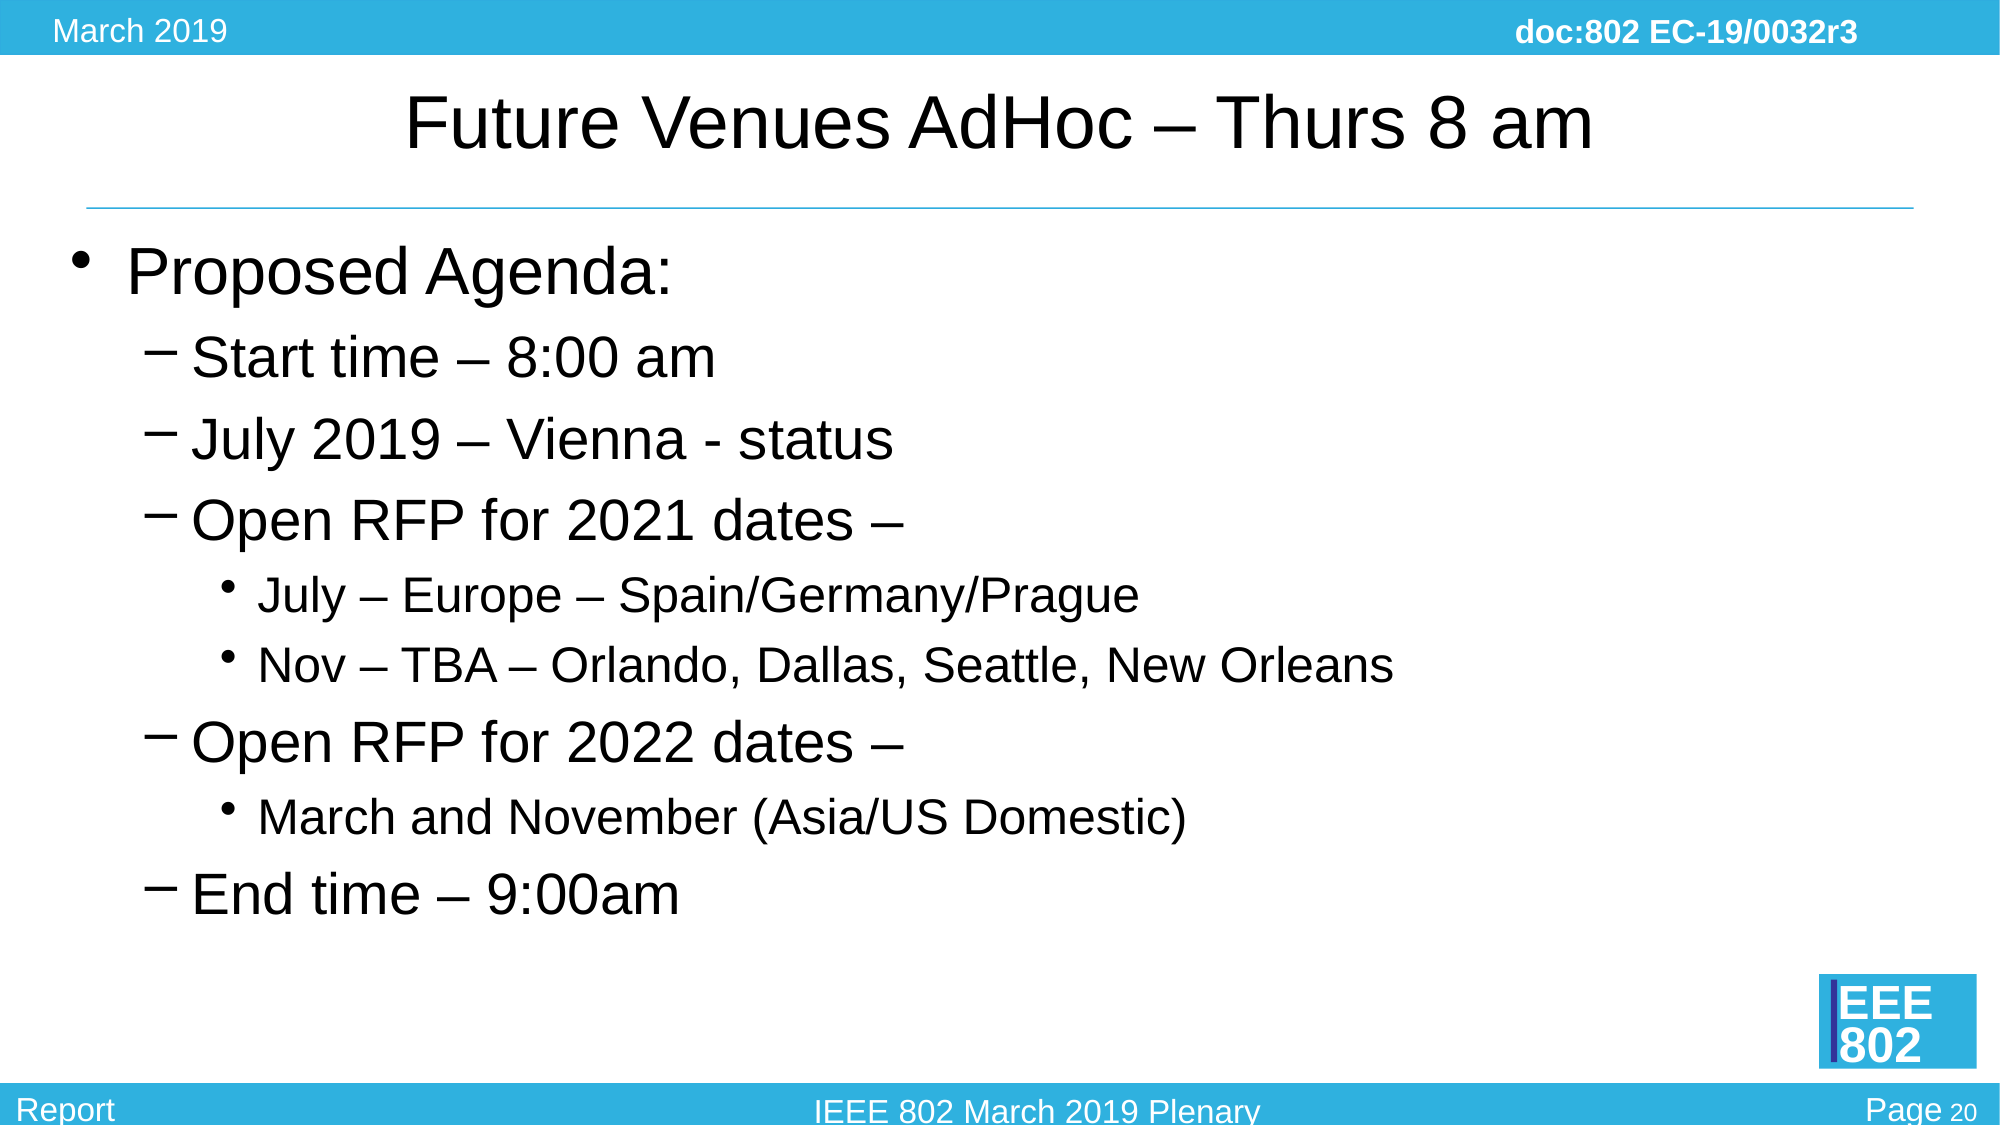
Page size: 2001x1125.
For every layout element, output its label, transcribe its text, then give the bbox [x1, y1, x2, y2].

title Future Venues AdHoc – Thurs 8 am [99, 50, 1900, 188]
list Proposed Agenda: Start time – 8:00 am July 2019 – Vienna - status Open RFP for 2021 dates – July – Europe – Spain/Germany/Prague Nov – TBA – Orlando, Dallas, Seattle, New Orleans Open RFP for 2022 dates – March and November (Asia/US Domestic) End time – 9:00am [54, 220, 1855, 963]
